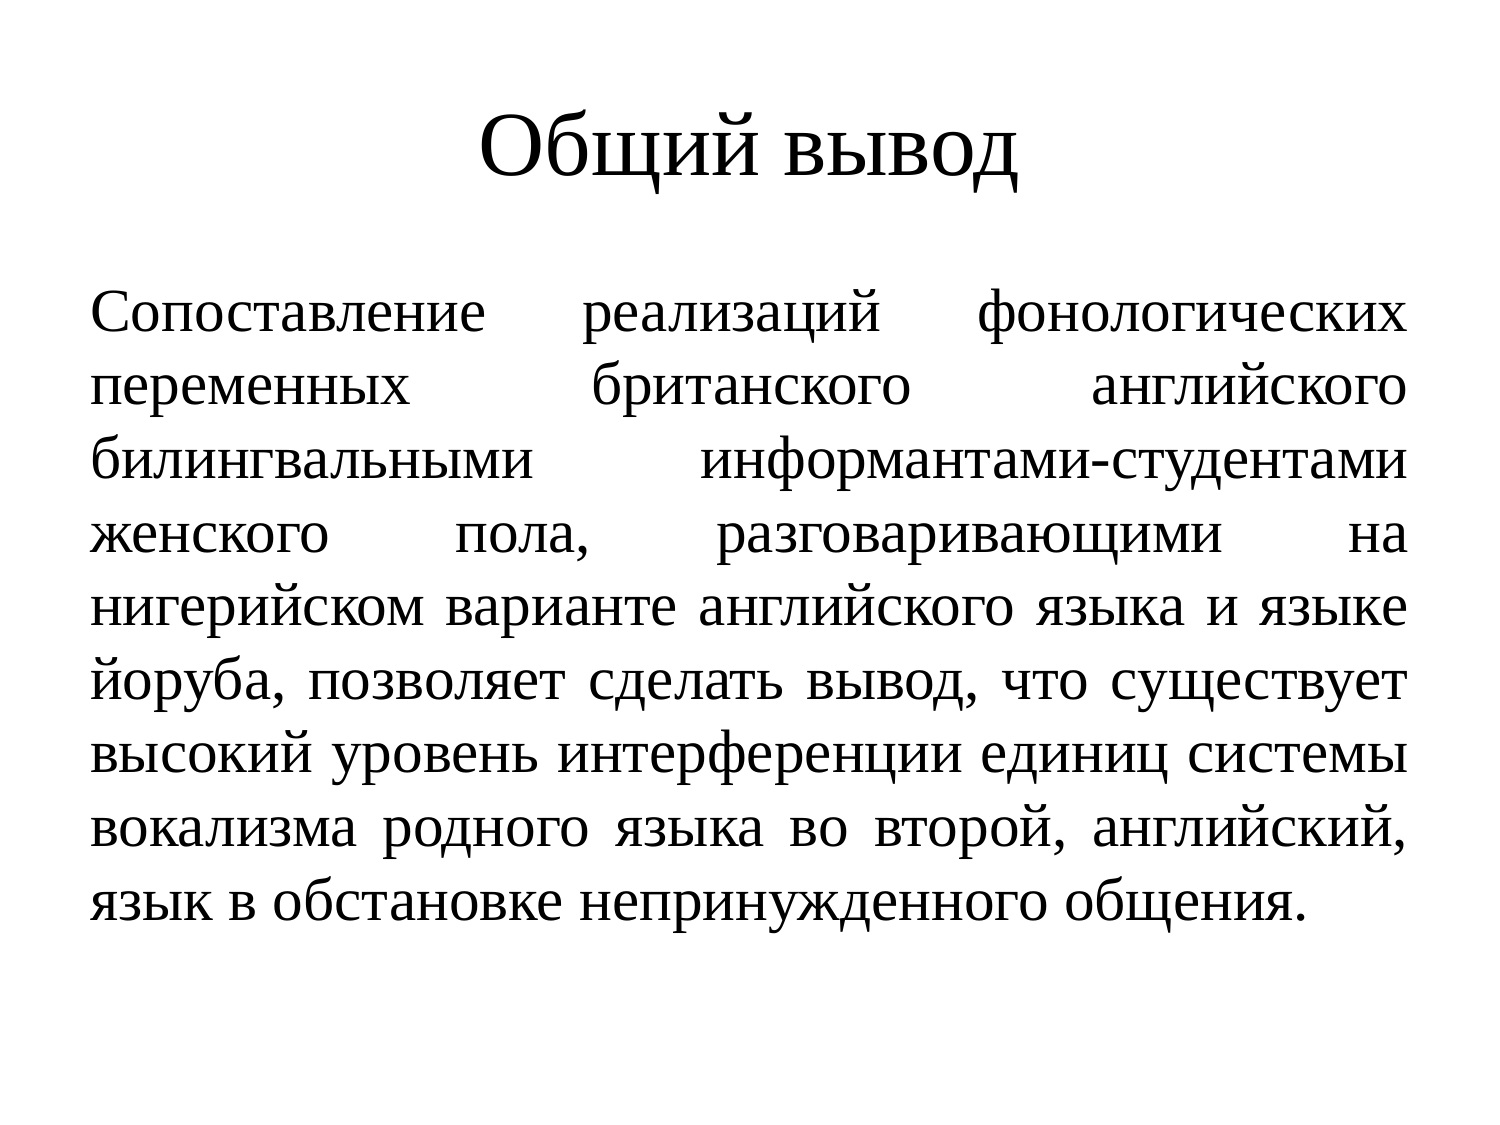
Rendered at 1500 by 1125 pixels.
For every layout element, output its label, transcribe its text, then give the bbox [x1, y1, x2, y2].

title Общий вывод [75, 45, 1425, 233]
list Сопоставление реализаций фонологических переменных британского английского билингвальными информантами-студентами женского пола, разговаривающими на нигерийском варианте английского языка и языке йоруба, позволяет сделать вывод, что существует высокий уровень интерференции единиц системы вокализма родного языка во второй, английский, язык в обстановке непринужденного общения. [75, 262, 1425, 1005]
